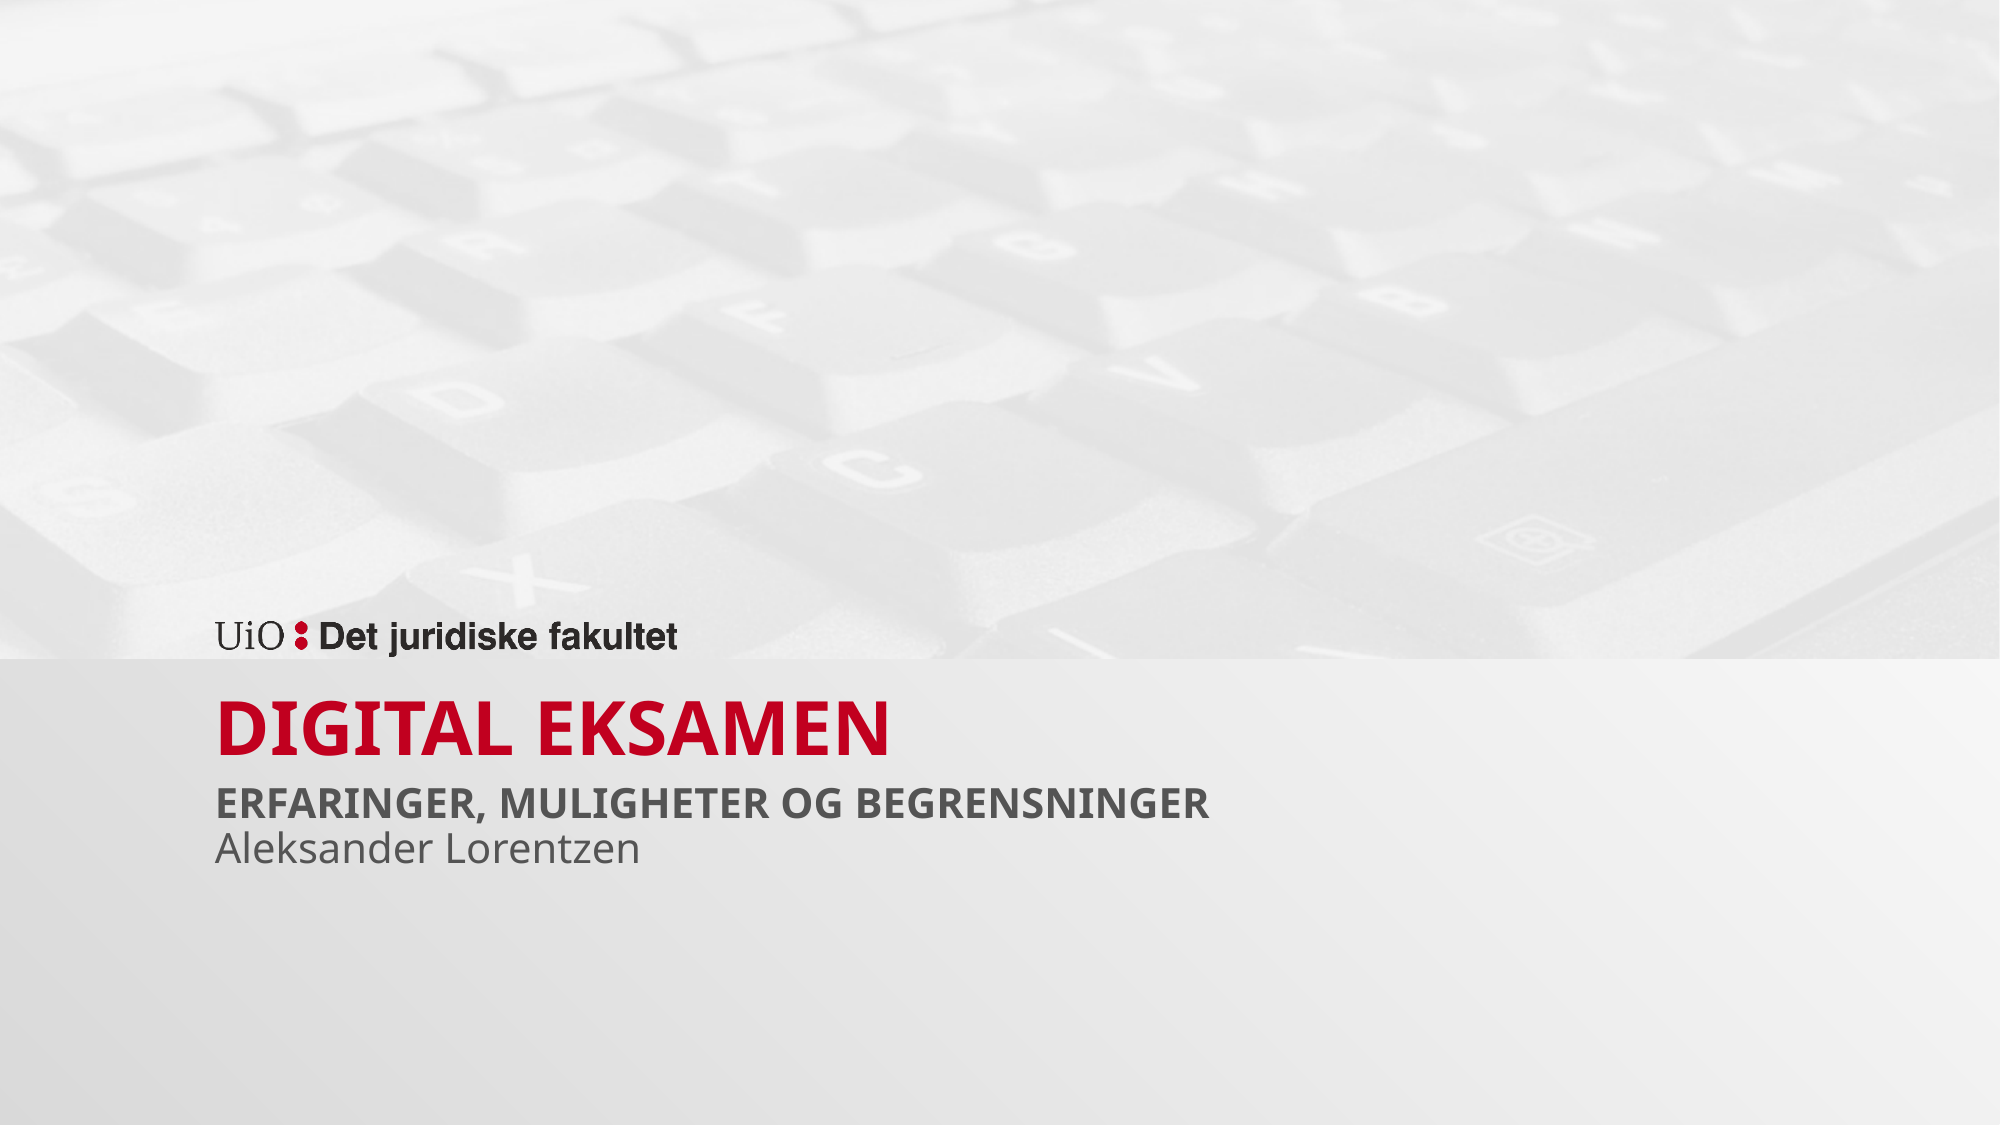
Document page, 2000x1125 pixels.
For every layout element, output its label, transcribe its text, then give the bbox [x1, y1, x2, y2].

subtitle ERFARINGER, MULIGHETER OG BEGRENSNINGER Aleksander Lorentzen [199, 775, 1488, 963]
title DIGITAL EKSAMEN [199, 278, 1869, 779]
